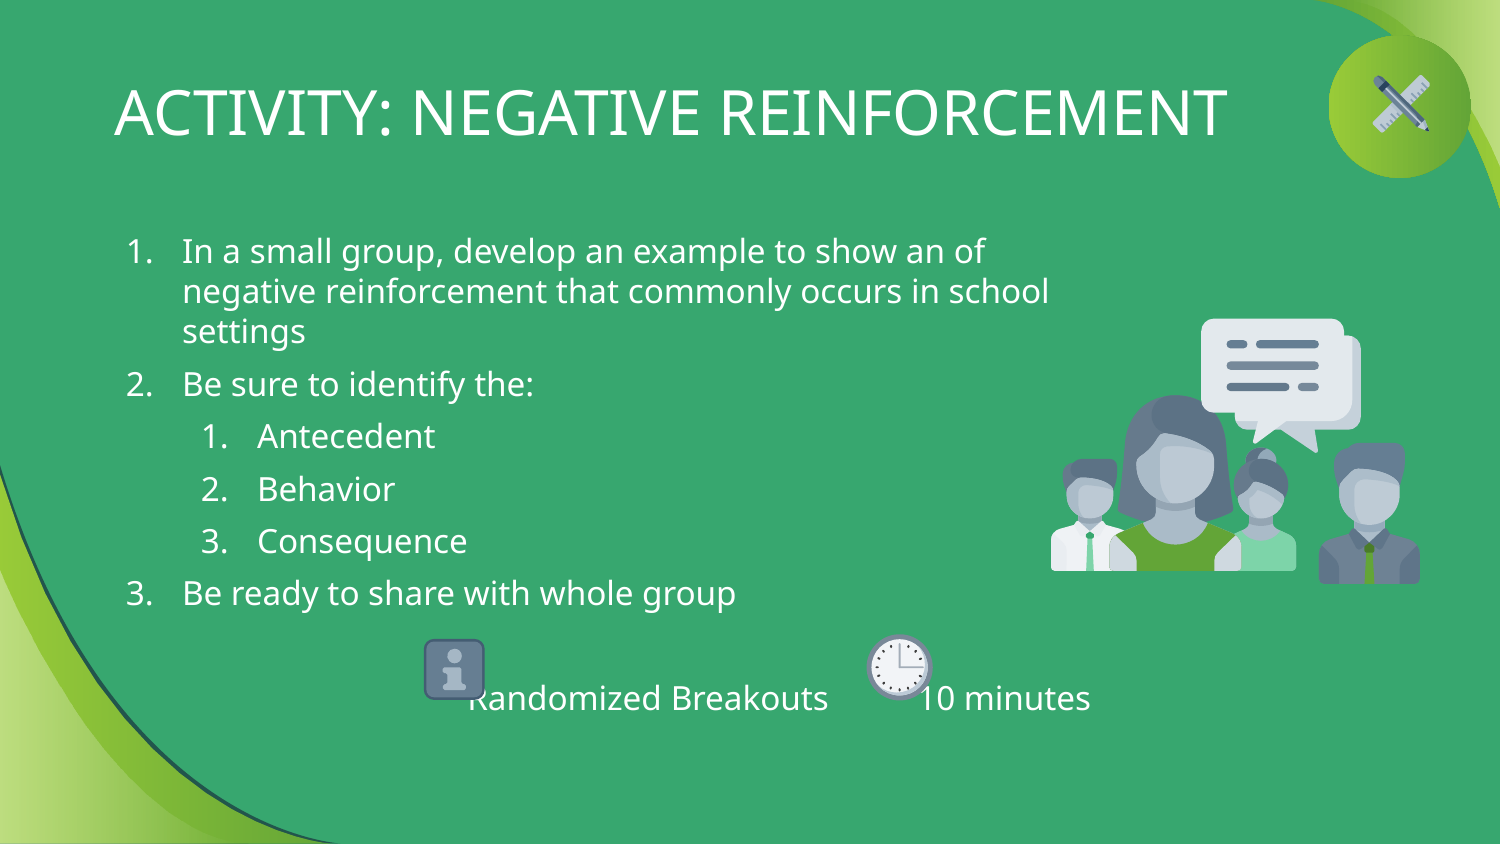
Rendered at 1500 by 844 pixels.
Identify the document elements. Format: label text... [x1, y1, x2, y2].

title ACTIVITY: NEGATIVE REINFORCEMENT [100, 57, 1254, 162]
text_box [1050, 395, 1195, 572]
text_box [423, 638, 485, 701]
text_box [1328, 35, 1472, 179]
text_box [1200, 318, 1421, 585]
list In a small group, develop an example to show an of negative reinforcement that commonly occurs in school settings Be sure to identify the: Antecedent Behavior Consequence Be ready to share with whole group Randomized Breakouts 10 minutes [87, 215, 1107, 777]
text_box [866, 633, 933, 701]
